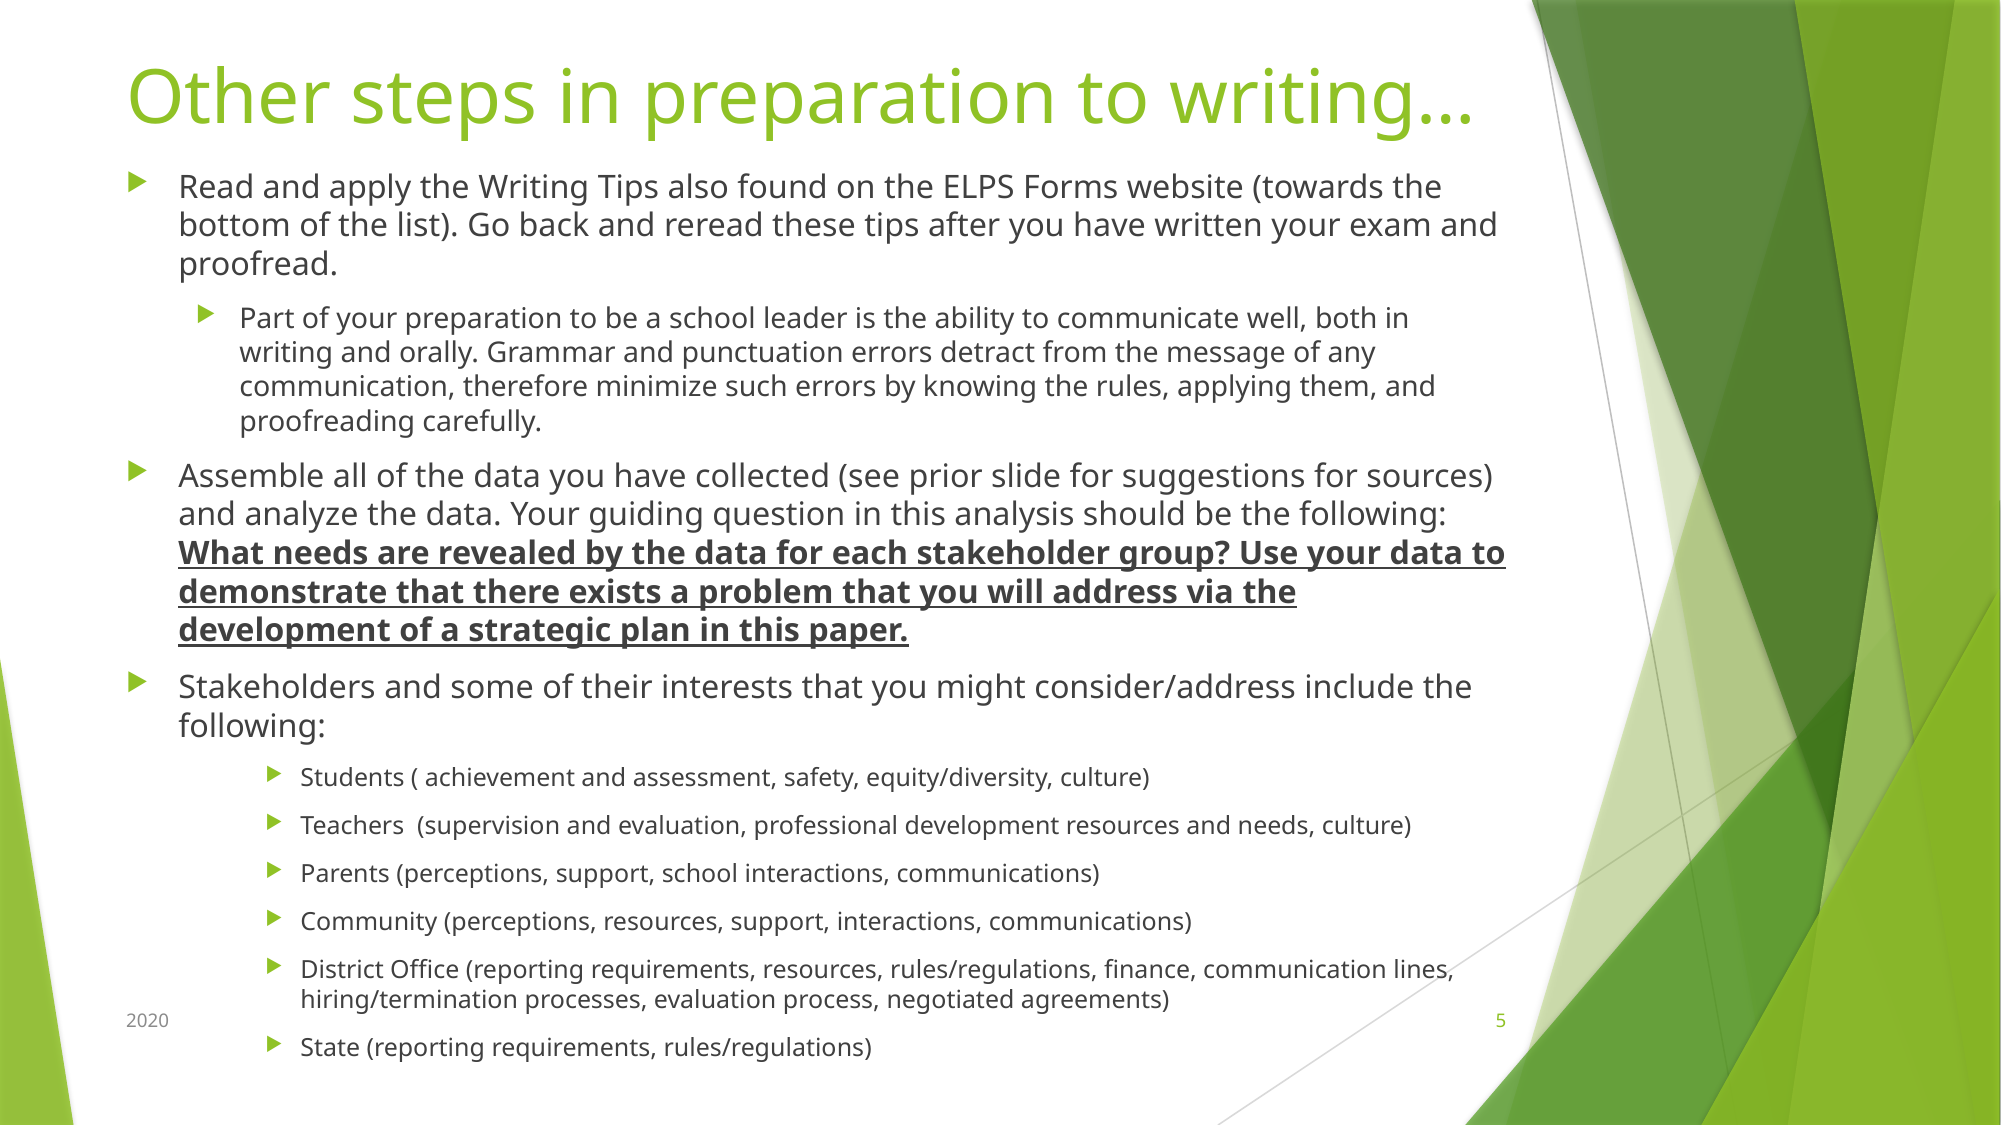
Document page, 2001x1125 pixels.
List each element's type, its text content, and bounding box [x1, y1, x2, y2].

footer 2020 [111, 991, 1145, 1051]
slide_number 5 [1409, 991, 1522, 1051]
list Read and apply the Writing Tips also found on the ELPS Forms website (towards the bottom of the list). Go back and reread these tips after you have written your exam and proofread. Part of your preparation to be a school leader is the ability to communicate well, both in writing and orally. Grammar and punctuation errors detract from the message of any communication, therefore minimize such errors by knowing the rules, applying them, and proofreading carefully. Assemble all of the data you have collected (see prior slide for suggestions for sources) and analyze the data. Your guiding question in this analysis should be the following: What needs are revealed by the data for each stakeholder group? Use your data to demonstrate that there exists a problem that you will address via the development of a strategic plan in this paper. Stakeholders and some of their interests that you might consider/address include the following: Students ( achievement and assessment, safety, equity/diversity, culture) Teachers (supervision and evaluation, professional development resources and needs, culture) Parents (perceptions, support, school interactions, communications) Community (perceptions, resources, support, interactions, communications) District Office (reporting requirements, resources, rules/regulations, finance, communication lines, hiring/termination processes, evaluation process, negotiated agreements) State (reporting requirements, rules/regulations) [111, 158, 1522, 1072]
title Other steps in preparation to writing… [111, 40, 1522, 158]
